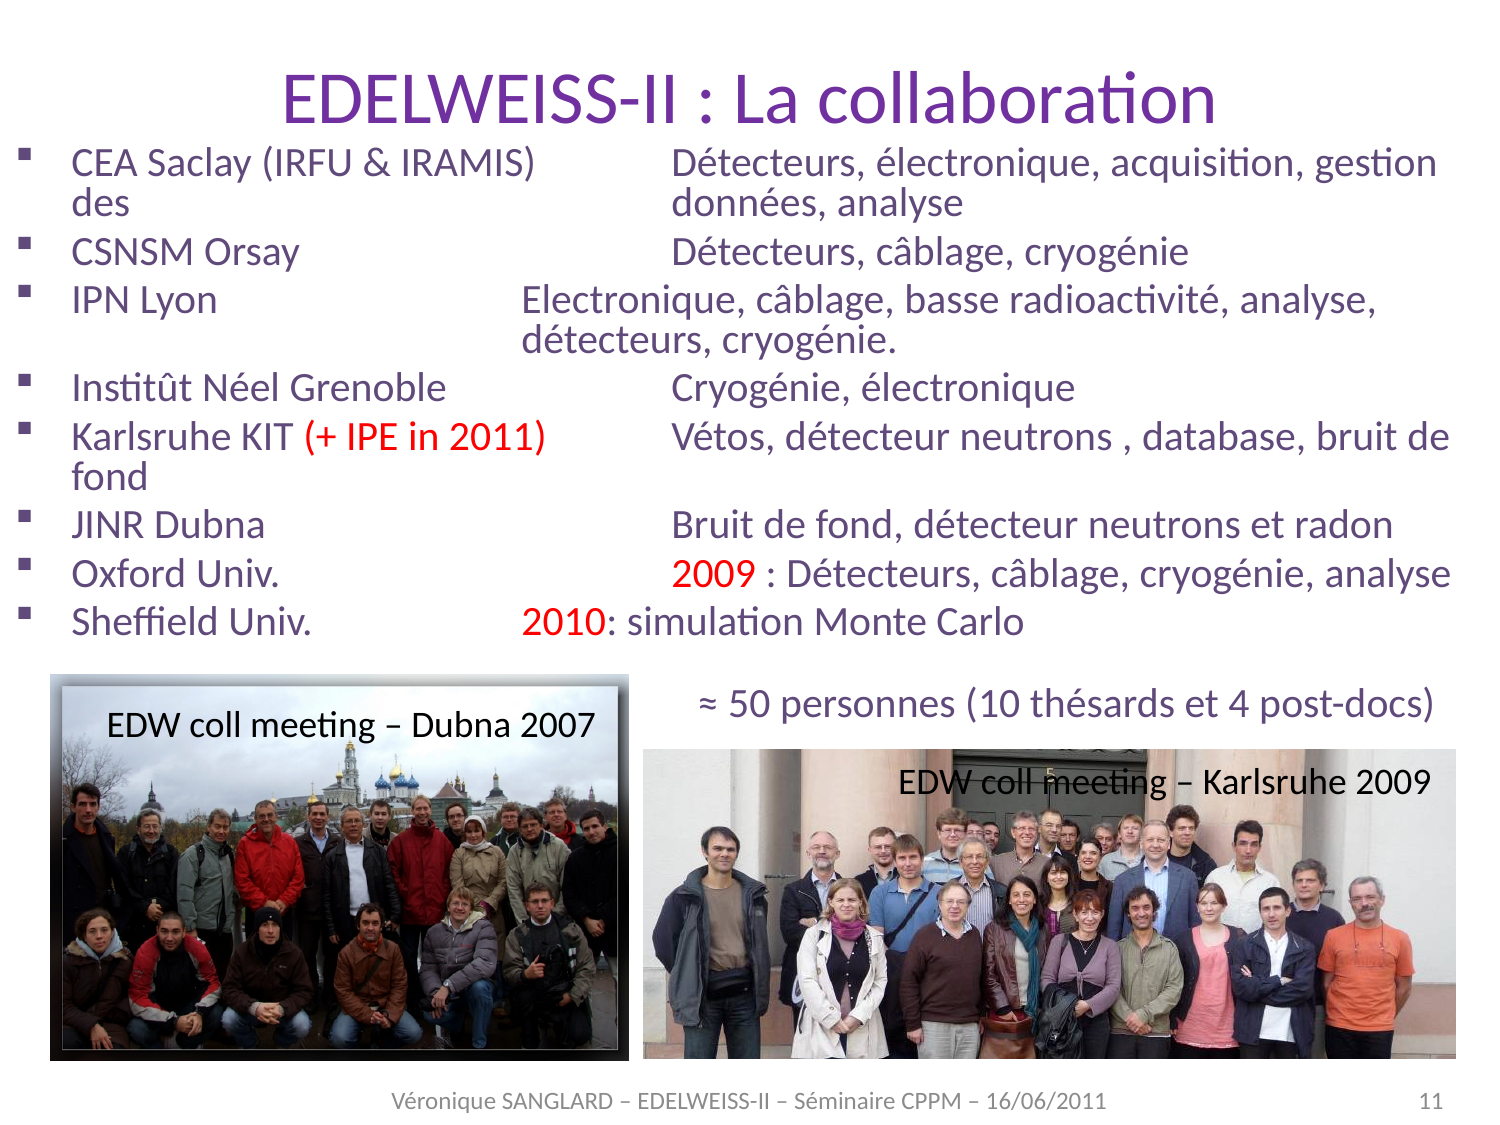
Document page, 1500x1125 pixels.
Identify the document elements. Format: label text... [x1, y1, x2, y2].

picture [49, 674, 630, 1062]
slide_number 11 [1376, 1069, 1459, 1125]
text_box ≈ 50 personnes (10 thésards et 4 post-docs) [683, 668, 1451, 734]
title EDELWEISS-II : La collaboration [0, 0, 1500, 136]
list CEA Saclay (IRFU & IRAMIS) Détecteurs, électronique, acquisition, gestion des données, analyse CSNSM Orsay Détecteurs, câblage, cryogénie IPN Lyon Electronique, câblage, basse radioactivité, analyse, détecteurs, cryogénie. Institût Néel Grenoble Cryogénie, électronique Karlsruhe KIT (+ IPE in 2011) Vétos, détecteur neutrons , database, bruit de fond JINR Dubna Bruit de fond, détecteur neutrons et radon Oxford Univ. 2009 : Détecteurs, câblage, cryogénie, analyse Sheffield Univ. 2010: simulation Monte Carlo [0, 136, 1500, 681]
footer Véronique SANGLARD – EDELWEISS-II – Séminaire CPPM – 16/06/2011 [324, 1069, 1176, 1125]
picture [643, 749, 1457, 1059]
